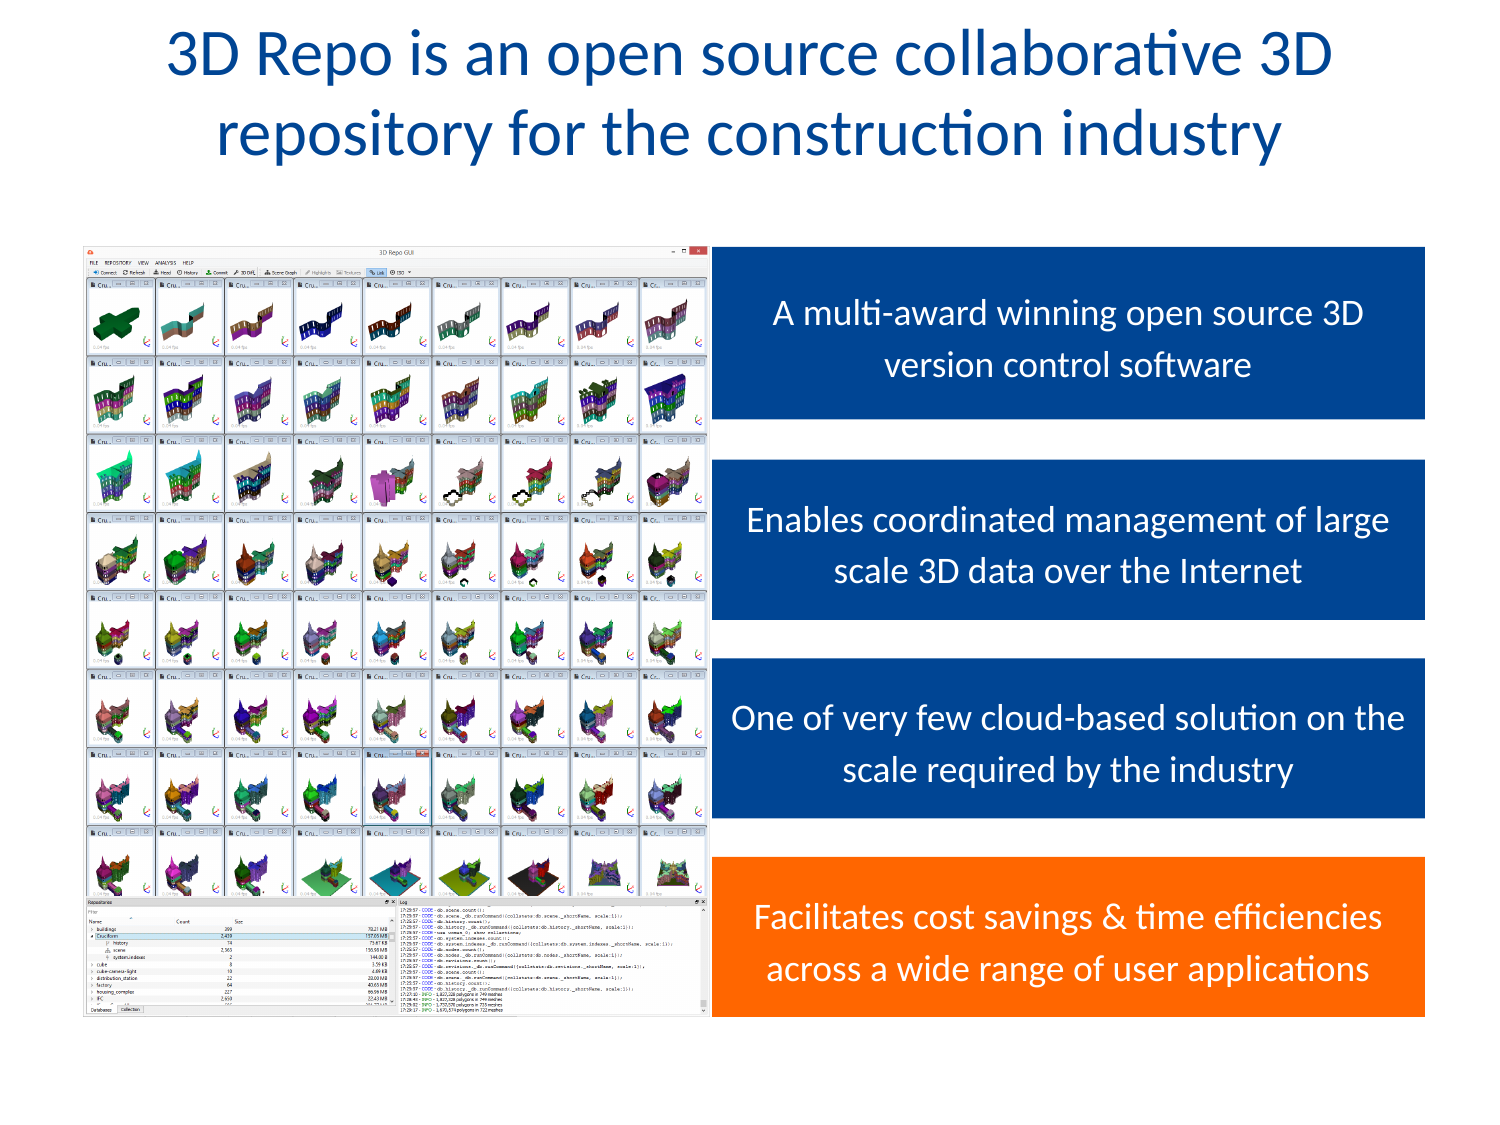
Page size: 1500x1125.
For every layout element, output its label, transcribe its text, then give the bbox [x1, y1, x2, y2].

text_box One of very few cloud-based solution on the scale required by the industry [714, 658, 1425, 819]
picture [82, 246, 710, 1018]
text_box A multi-award winning open source 3D version control software [712, 246, 1425, 420]
text_box Enables coordinated management of large scale 3D data over the Internet [714, 459, 1425, 620]
text_box Facilitates cost savings & time efficiencies across a wide range of user applications [714, 856, 1425, 1017]
text_box 3D Repo is an open source collaborative 3D repository for the construction industry [74, 5, 1425, 173]
